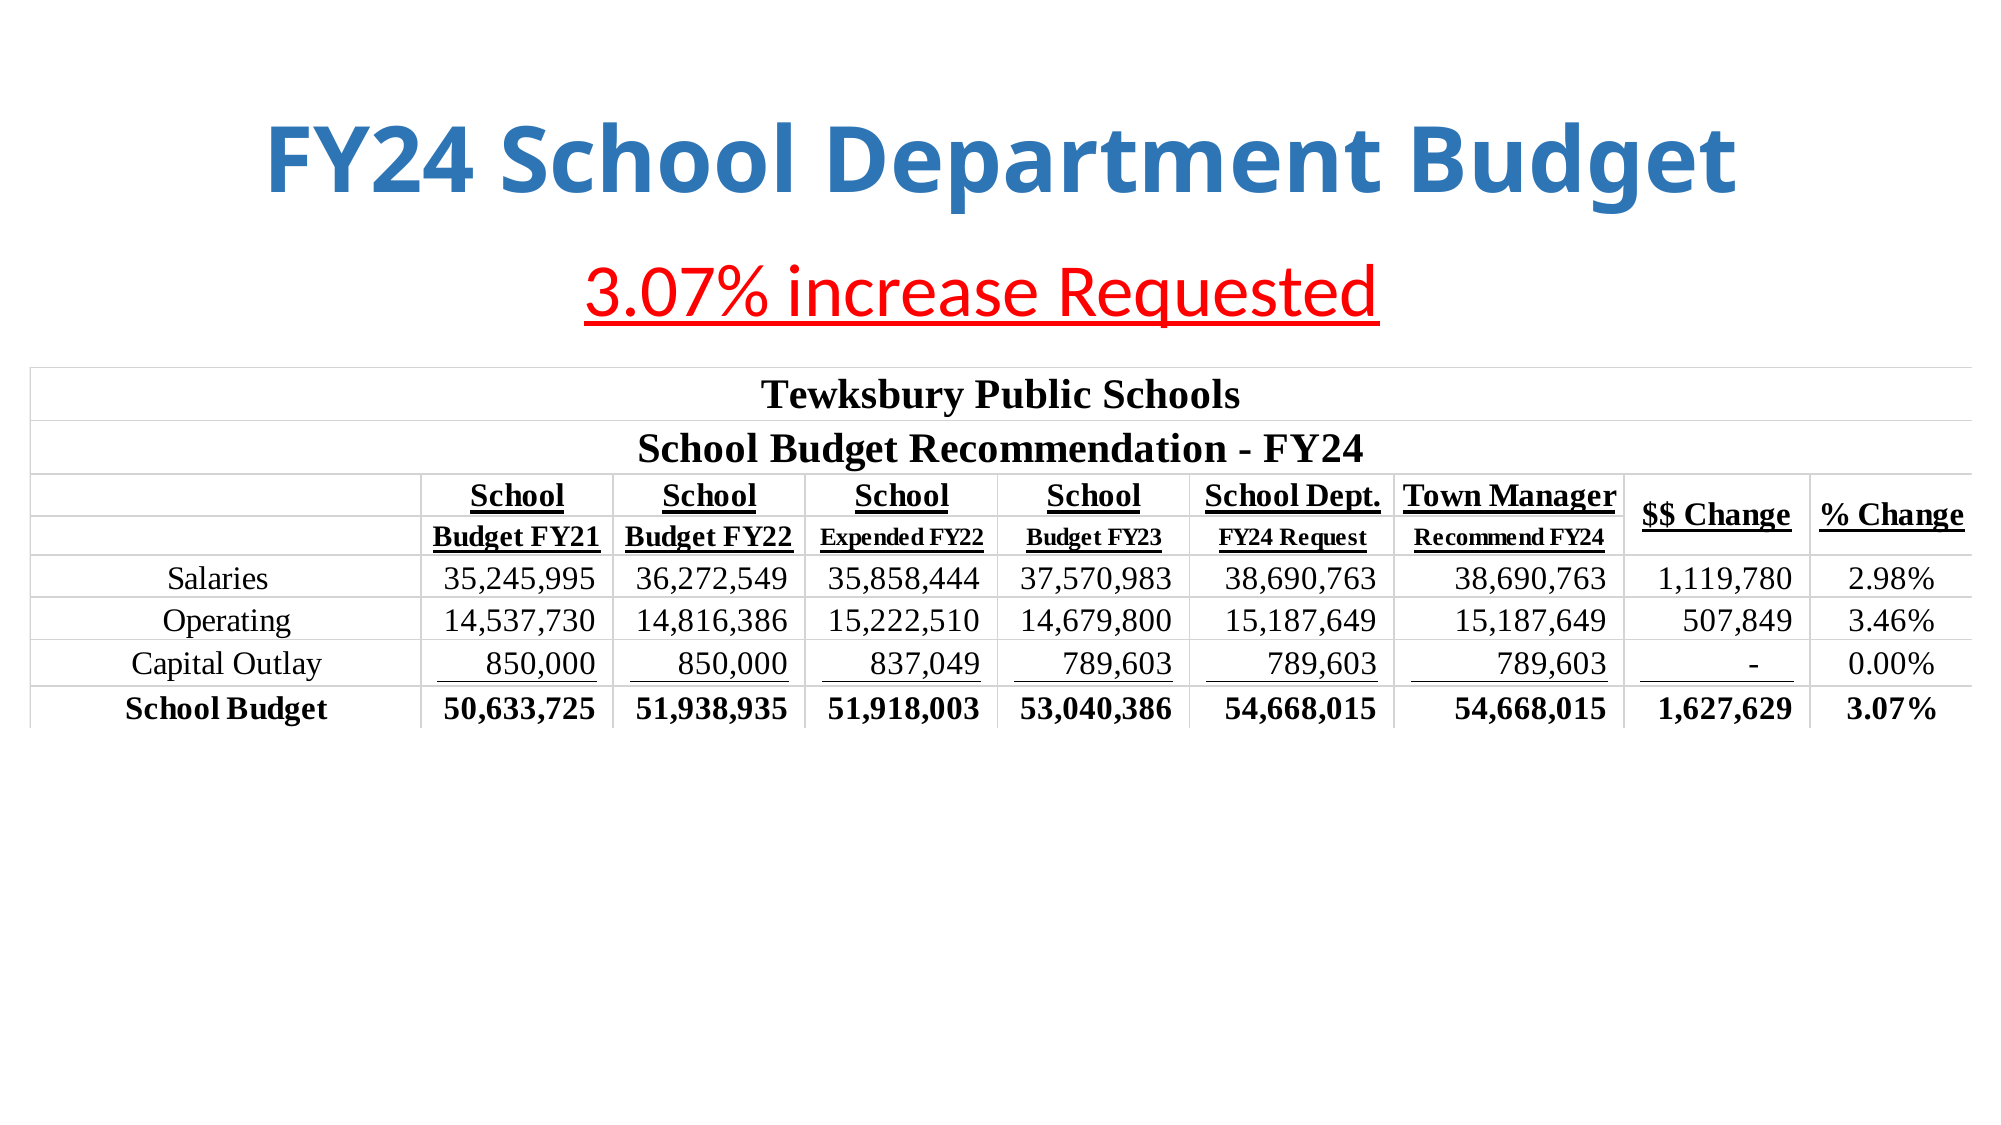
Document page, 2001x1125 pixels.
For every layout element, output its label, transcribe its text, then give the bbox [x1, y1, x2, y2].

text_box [29, 366, 1974, 730]
title FY24 School Department Budget [50, 54, 1953, 272]
list 3.07% increase Requested [440, 243, 1524, 366]
